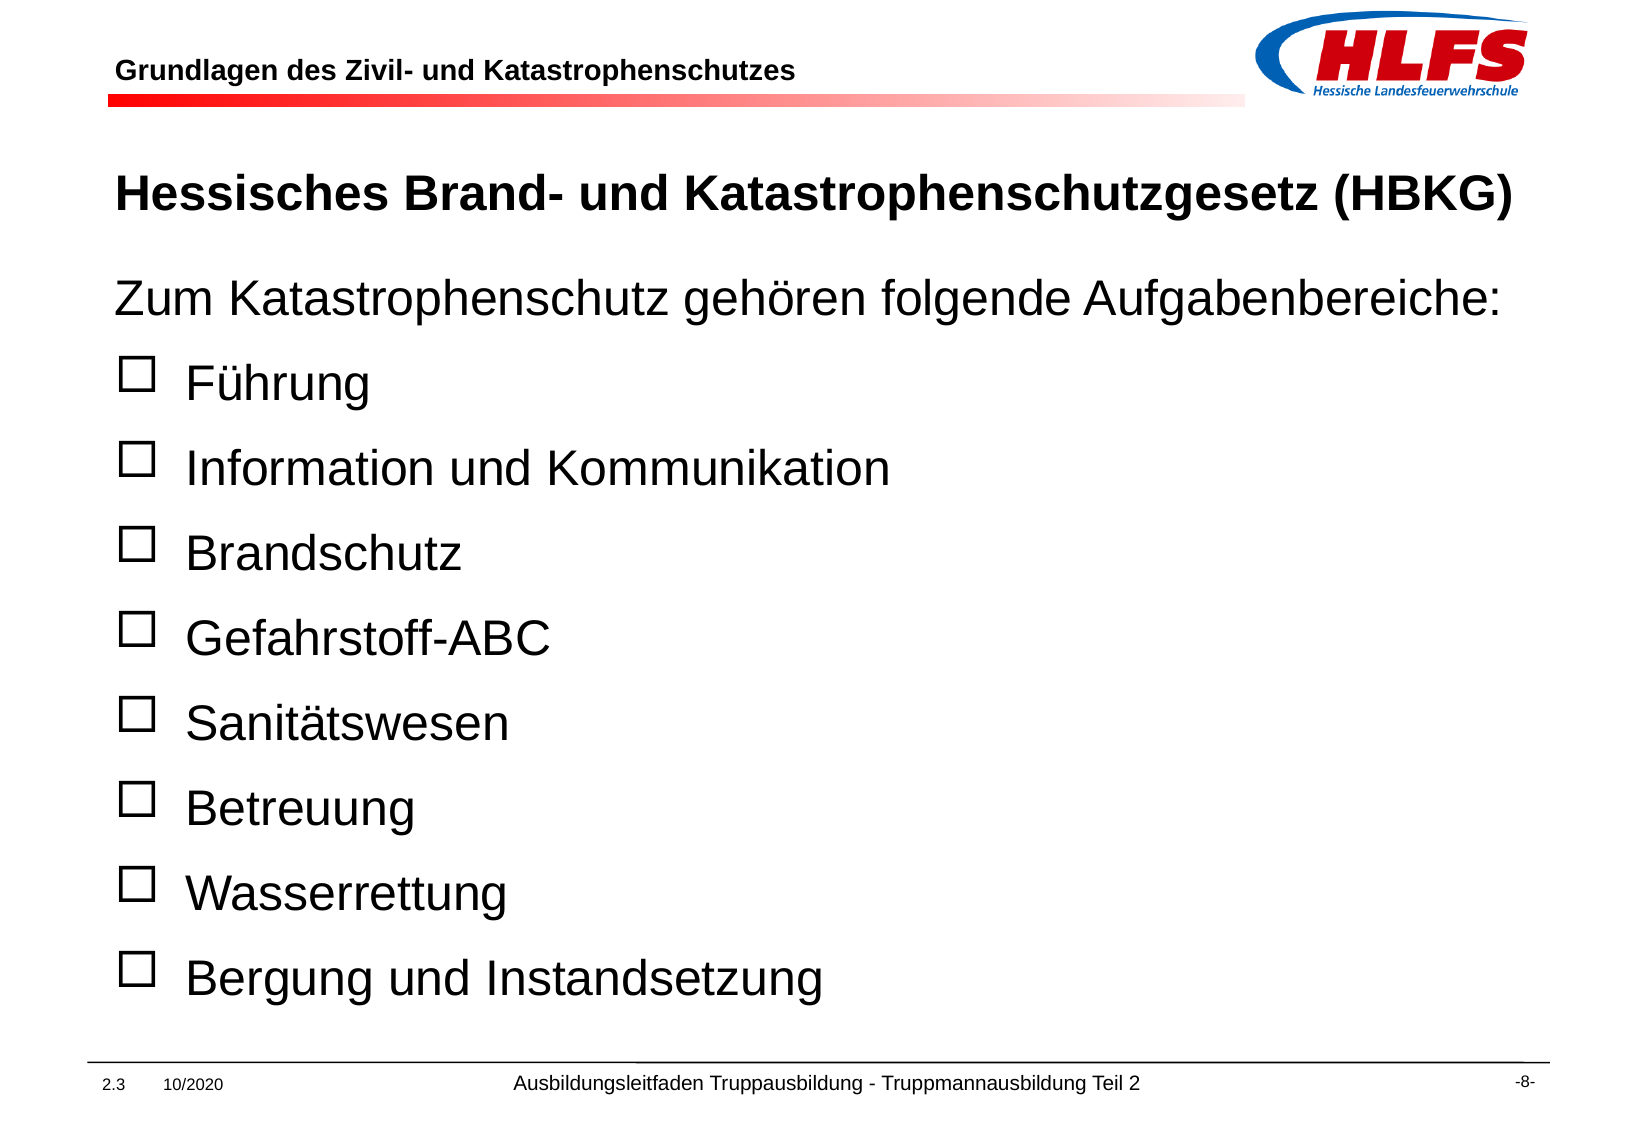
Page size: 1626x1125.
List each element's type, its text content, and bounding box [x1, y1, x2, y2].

title Grundlagen des Zivil- und Katastrophenschutzes [99, 37, 888, 101]
footer 2.3 10/2020 Ausbildungsleitfaden Truppausbildung - Truppmannausbildung Teil 2 [87, 1062, 1165, 1100]
slide_number -8- [1212, 1062, 1552, 1097]
list Hessisches Brand- und Katastrophenschutzgesetz (HBKG) Zum Katastrophenschutz gehören folgende Aufgabenbereiche: Führung Information und Kommunikation Brandschutz Gefahrstoff-ABC Sanitätswesen Betreuung Wasserrettung Bergung und Instandsetzung [99, 153, 1552, 1046]
picture [1245, 0, 1538, 107]
